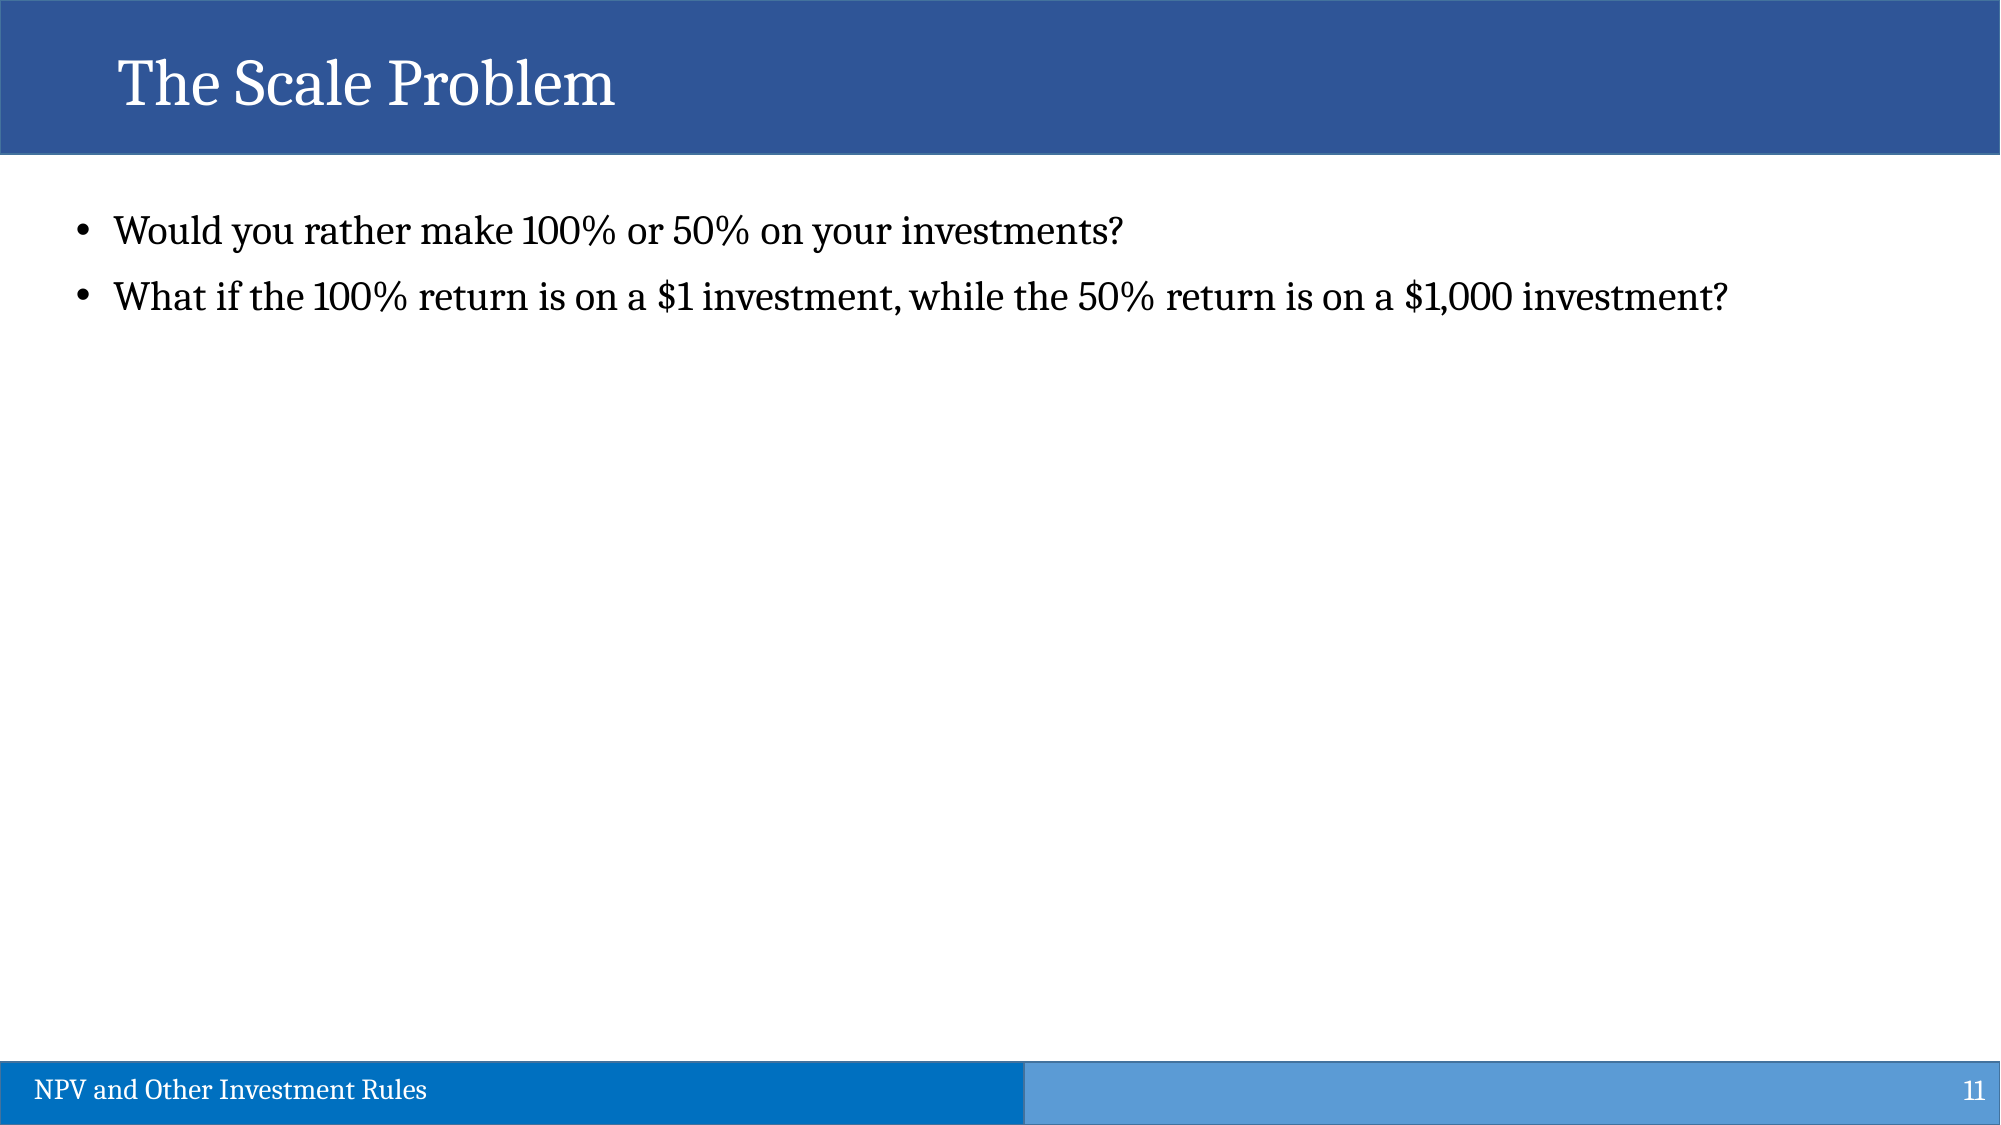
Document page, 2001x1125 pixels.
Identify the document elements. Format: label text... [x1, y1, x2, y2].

text_box [0, 0, 2000, 155]
text_box Would you rather make 100% or 50% on your investments? What if the 100% return is on a $1 investment, while the 50% return is on a $1,000 investment? [61, 201, 1950, 1033]
text_box [1023, 1061, 2000, 1125]
text_box The Scale Problem [102, 31, 1915, 127]
text_box [0, 1061, 1023, 1125]
text_box NPV and Other Investment Rules [19, 1063, 850, 1113]
slide_number 11 [1550, 1059, 2000, 1120]
